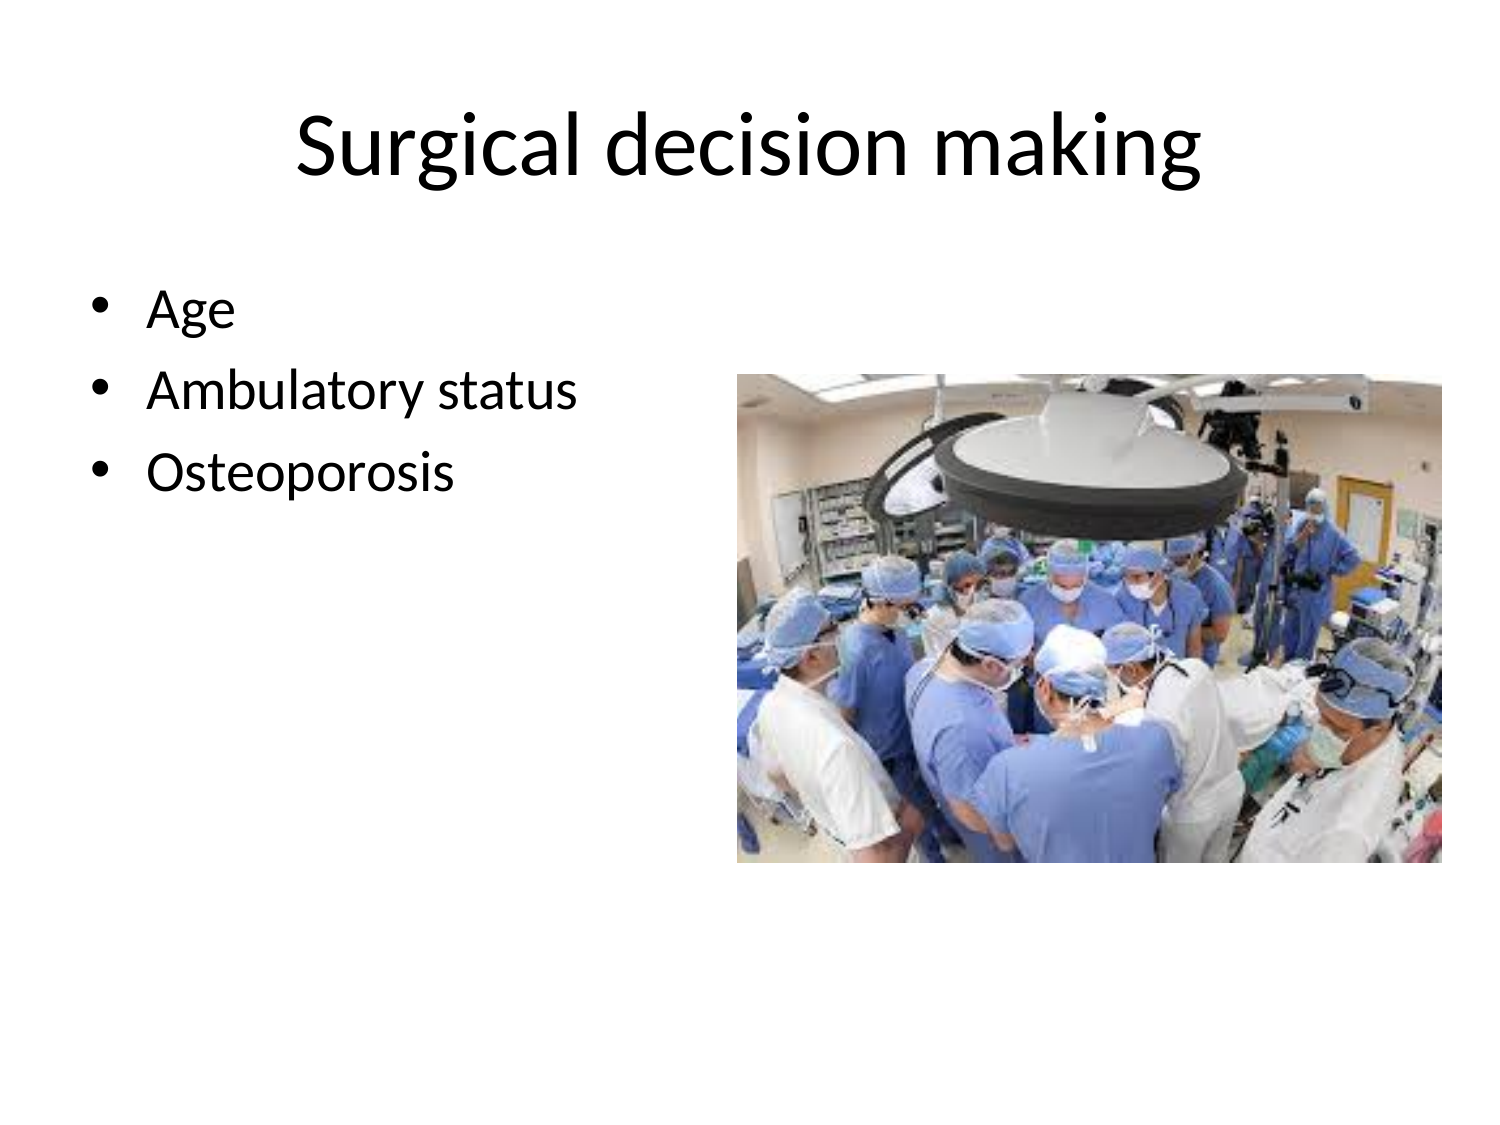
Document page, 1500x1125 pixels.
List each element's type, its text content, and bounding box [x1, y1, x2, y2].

title Surgical decision making [75, 45, 1425, 233]
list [737, 374, 1442, 863]
list Age Ambulatory status Osteoporosis [75, 262, 738, 1005]
